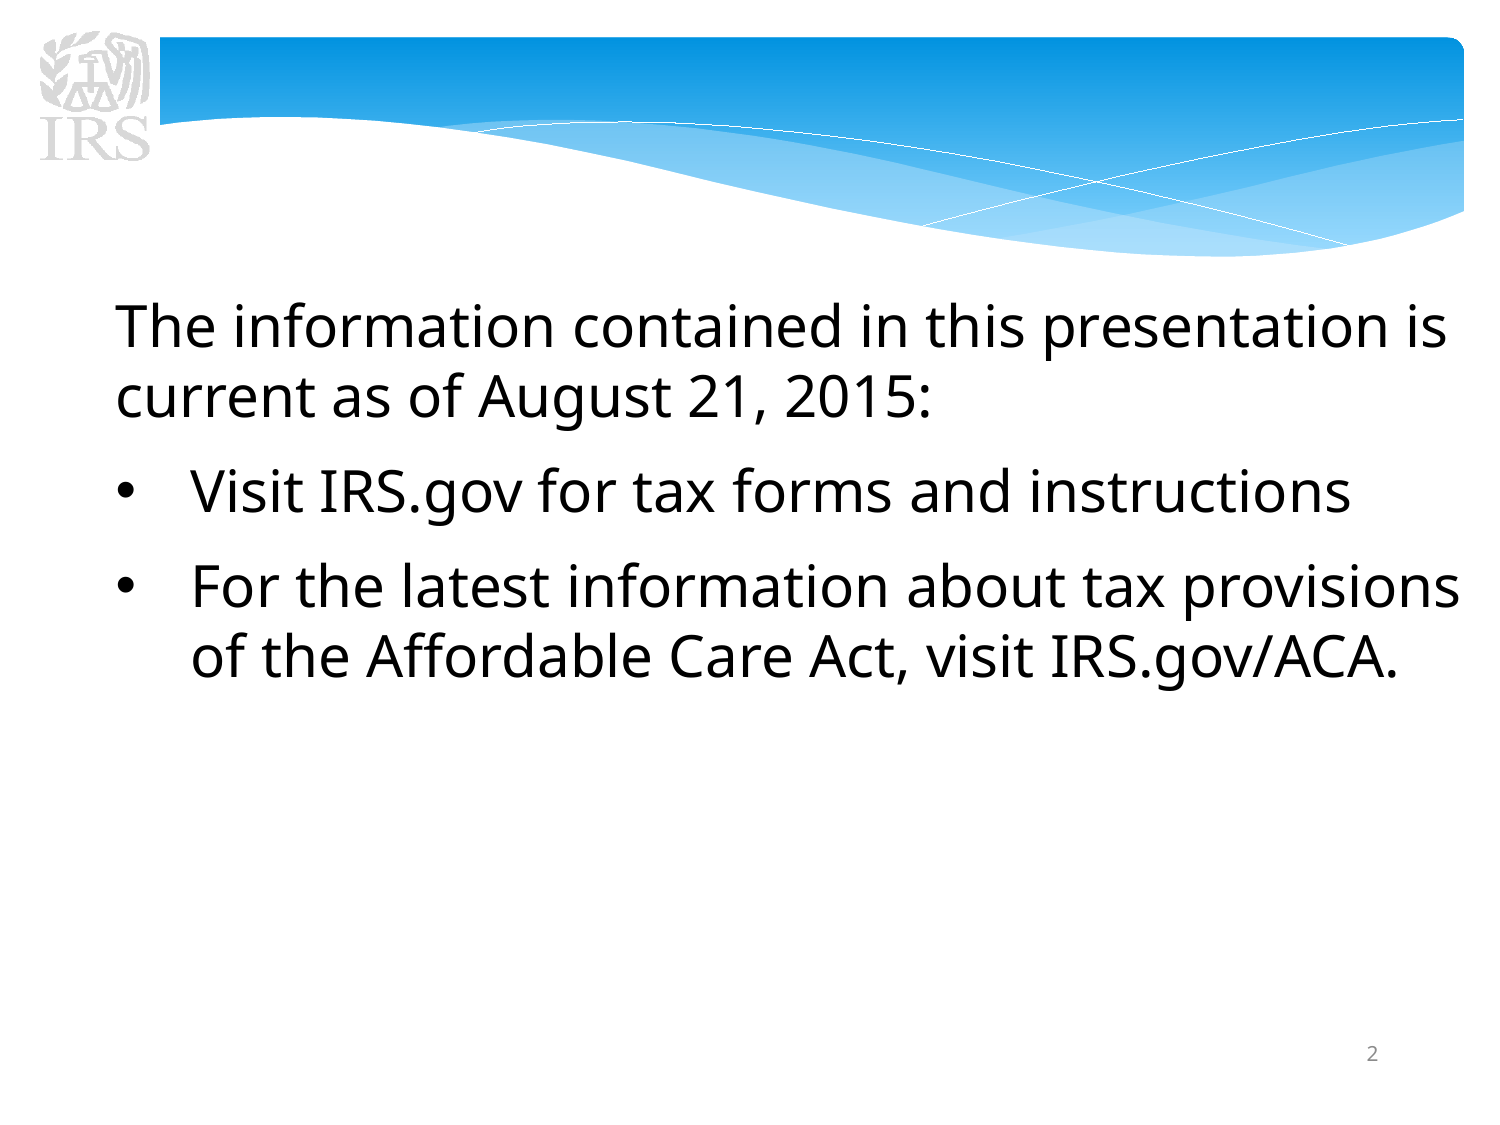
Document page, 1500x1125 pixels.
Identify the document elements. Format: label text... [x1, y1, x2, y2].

text_box The information contained in this presentation is current as of August 21, 2015: Visit IRS.gov for tax forms and instructions For the latest information about tax provisions of the Affordable Care Act, visit IRS.gov/ACA. [100, 282, 1497, 697]
text_box [52, 224, 1448, 1000]
slide_number 2 [1277, 1025, 1468, 1085]
